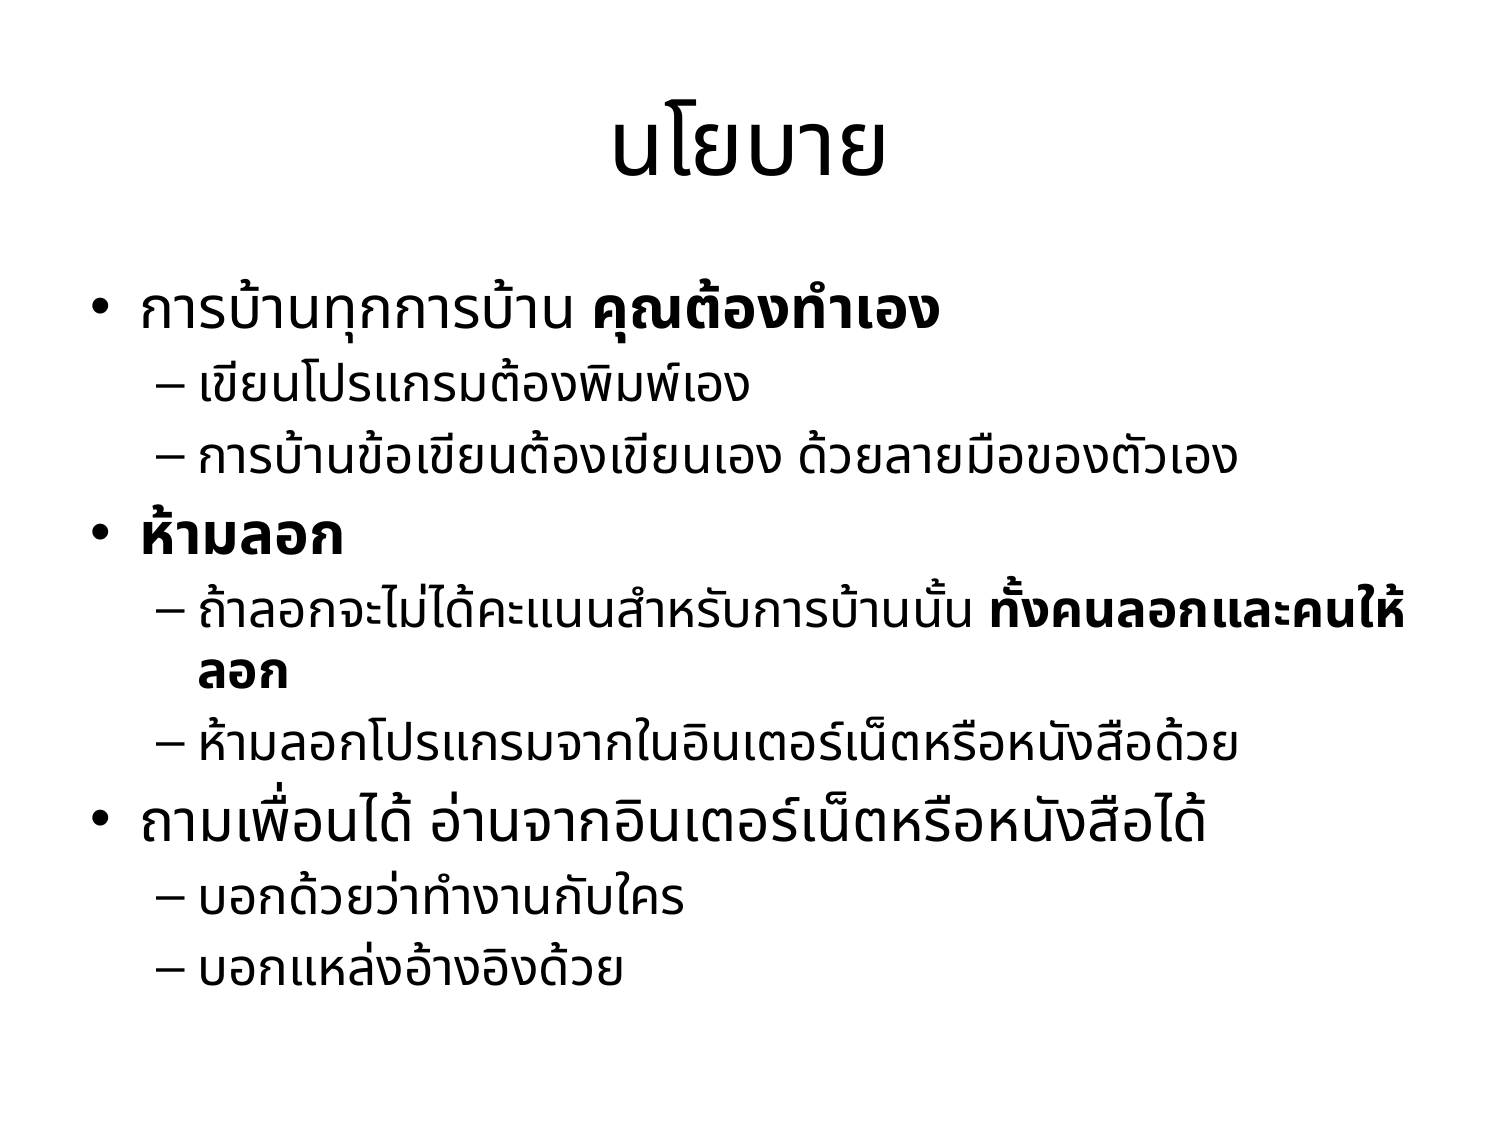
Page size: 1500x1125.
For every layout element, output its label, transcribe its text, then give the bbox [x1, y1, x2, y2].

list การบ้านทุกการบ้าน คุณต้องทำเอง เขียนโปรแกรมต้องพิมพ์เอง การบ้านข้อเขียนต้องเขียนเอง ด้วยลายมือของตัวเอง ห้ามลอก ถ้าลอกจะไม่ได้คะแนนสำหรับการบ้านนั้น ทั้งคนลอกและคนให้ลอก ห้ามลอกโปรแกรมจากในอินเตอร์เน็ตหรือหนังสือด้วย ถามเพื่อนได้ อ่านจากอินเตอร์เน็ตหรือหนังสือได้ บอกด้วยว่าทำงานกับใคร บอกแหล่งอ้างอิงด้วย [75, 262, 1425, 1005]
title นโยบาย [75, 45, 1425, 233]
